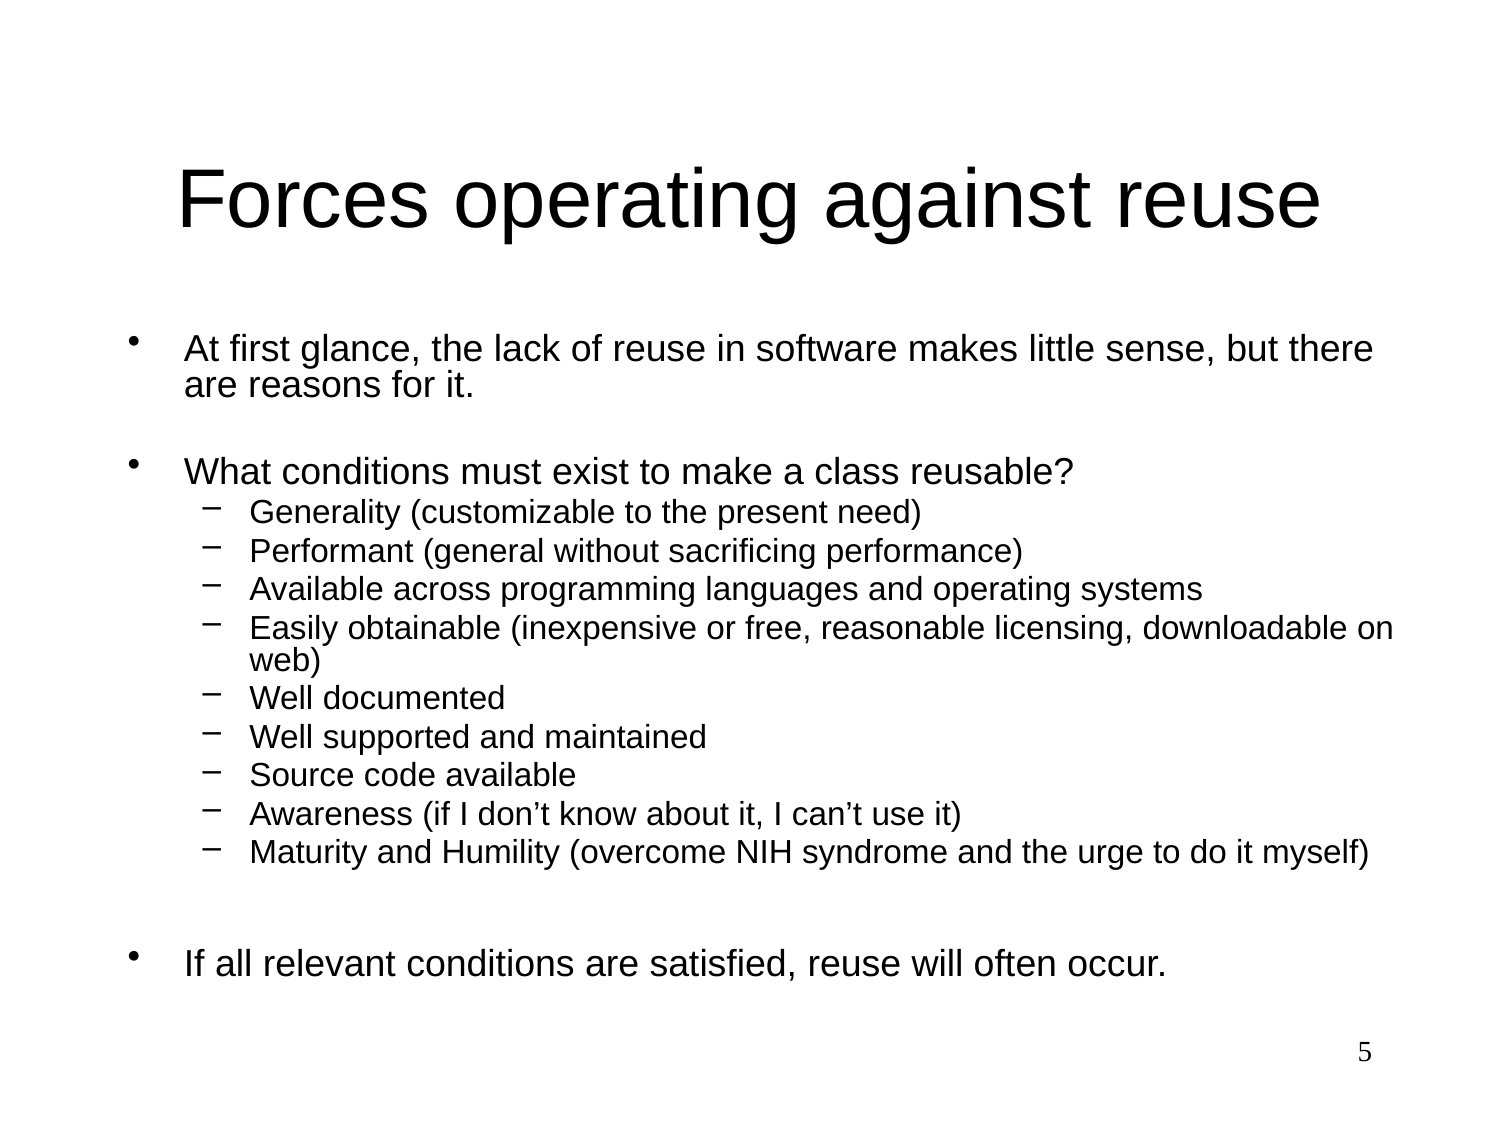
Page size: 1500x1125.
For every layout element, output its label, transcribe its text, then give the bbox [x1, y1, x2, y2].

slide_number 5 [1074, 1024, 1388, 1101]
title Forces operating against reuse [112, 99, 1388, 288]
list At first glance, the lack of reuse in software makes little sense, but there are reasons for it. What conditions must exist to make a class reusable? Generality (customizable to the present need) Performant (general without sacrificing performance) Available across programming languages and operating systems Easily obtainable (inexpensive or free, reasonable licensing, downloadable on web) Well documented Well supported and maintained Source code available Awareness (if I don’t know about it, I can’t use it) Maturity and Humility (overcome NIH syndrome and the urge to do it myself) If all relevant conditions are satisfied, reuse will often occur. [112, 324, 1426, 1001]
